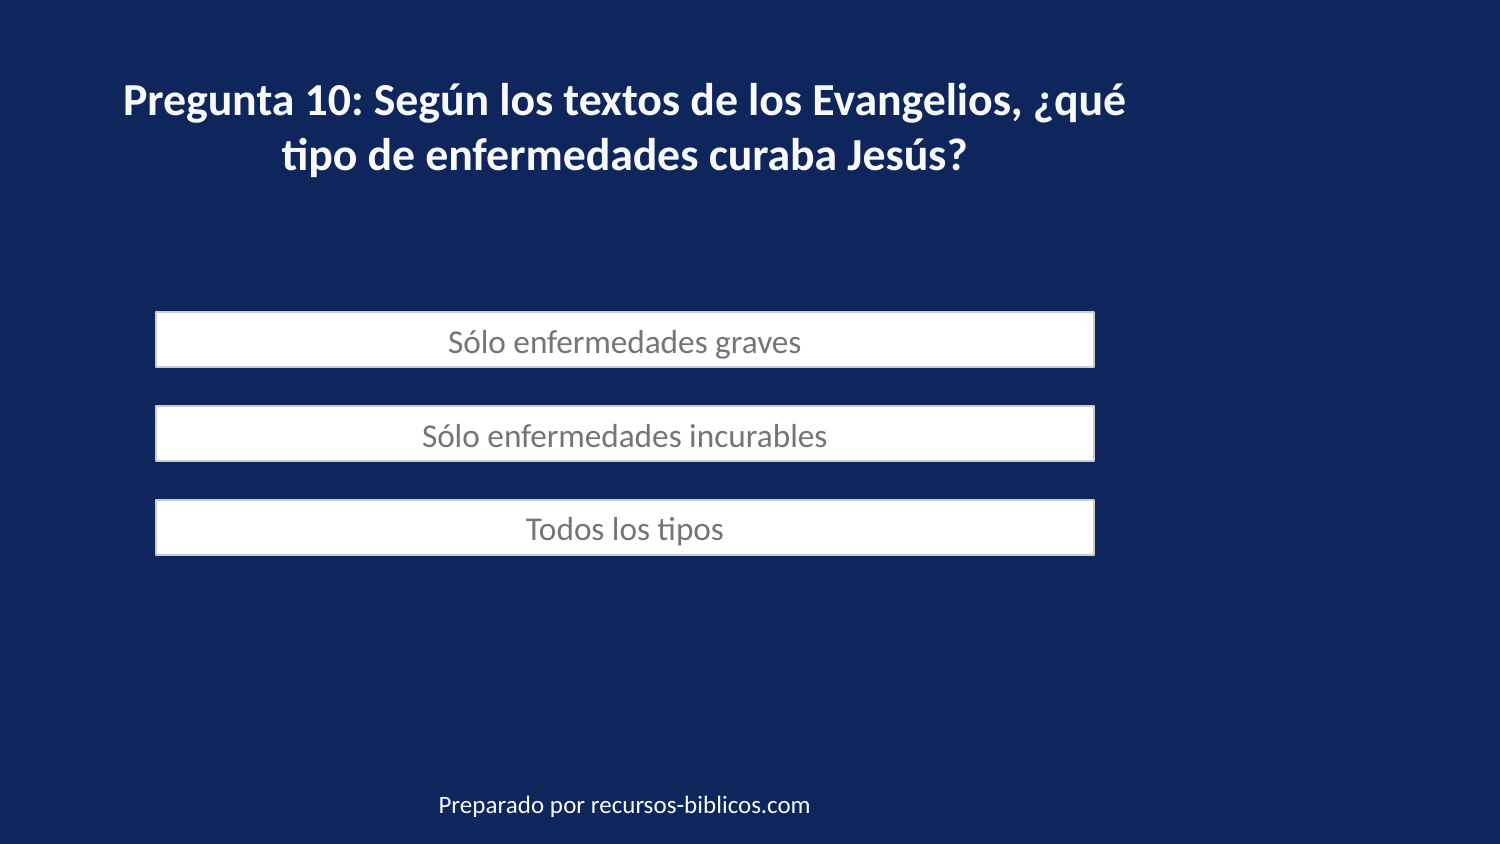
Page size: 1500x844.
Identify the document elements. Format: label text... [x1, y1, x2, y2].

text_box Pregunta 10: Según los textos de los Evangelios, ¿qué tipo de enfermedades curaba Jesús? [78, 62, 1172, 188]
text_box Preparado por recursos-biblicos.com [78, 781, 1172, 827]
text_box Sólo enfermedades incurables [156, 406, 1094, 462]
text_box Todos los tipos [156, 499, 1094, 555]
text_box Sólo enfermedades graves [156, 312, 1094, 368]
